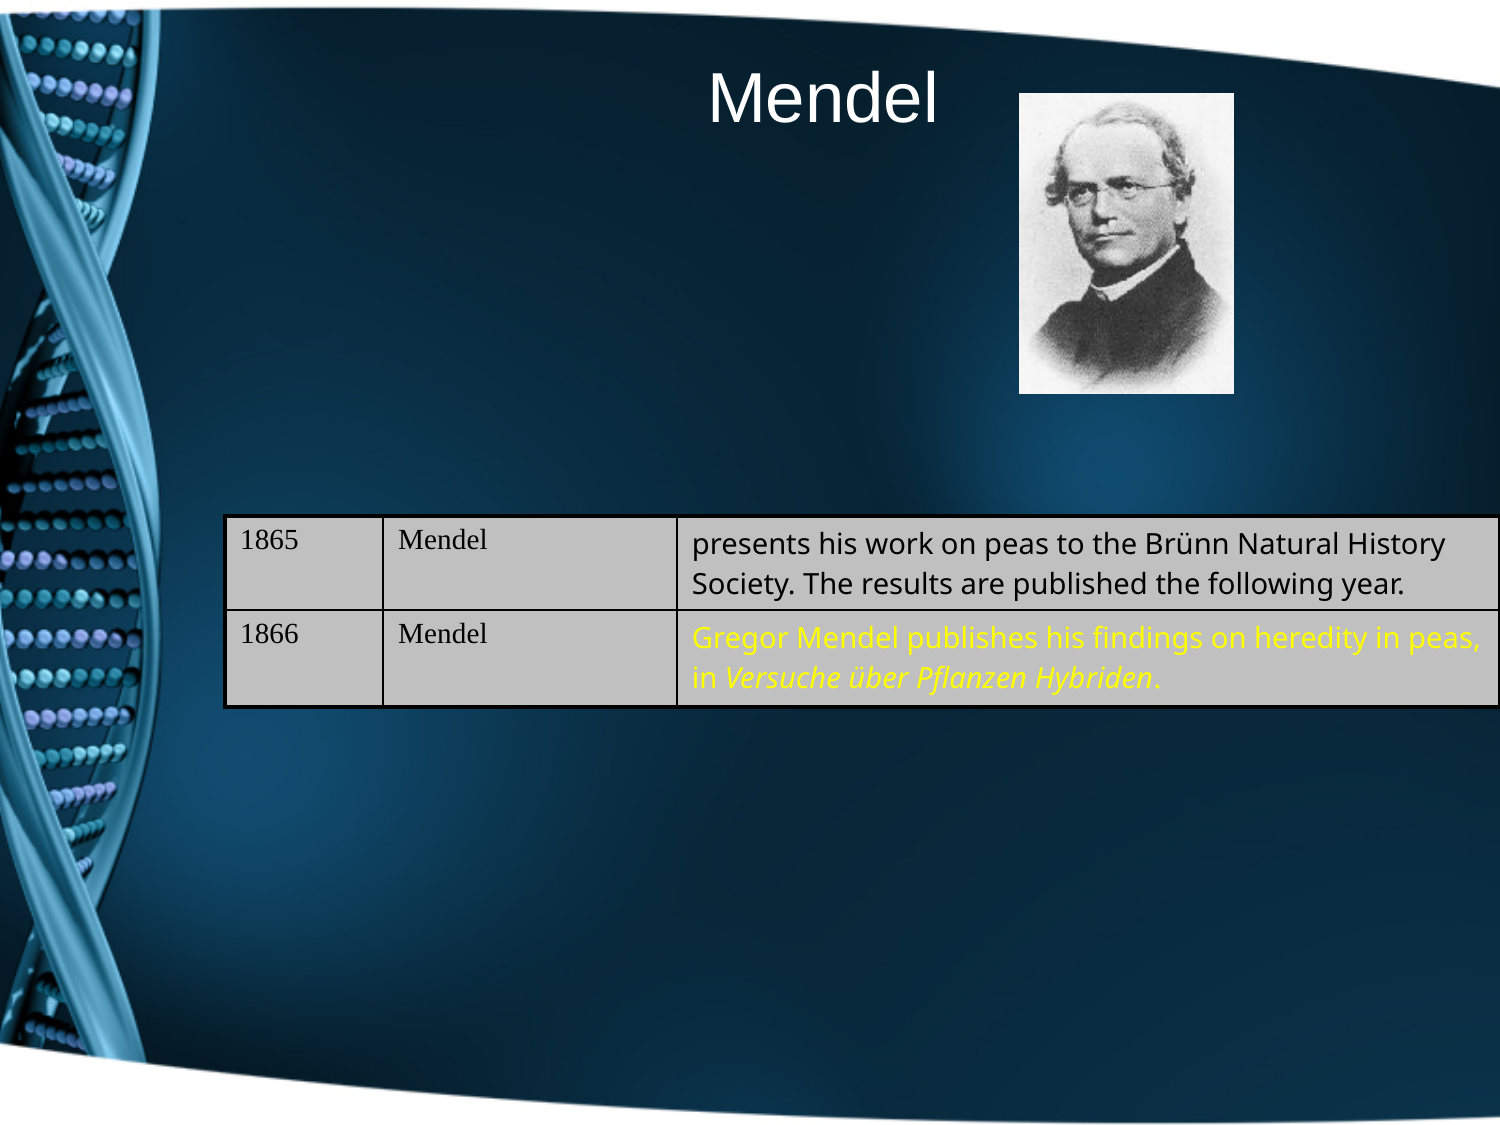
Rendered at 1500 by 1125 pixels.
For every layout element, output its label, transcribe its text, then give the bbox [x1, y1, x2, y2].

table_header 1865 [227, 518, 382, 609]
picture [0, 0, 1500, 1125]
table_cell Mendel [384, 611, 676, 705]
table_cell Gregor Mendel publishes his findings on heredity in peas, in Versuche über Pflanzen Hybriden. [678, 611, 1498, 705]
title Mendel [185, 0, 1461, 188]
table_header Mendel [384, 518, 676, 609]
table_cell 1866 [227, 611, 382, 705]
table_header presents his work on peas to the Brünn Natural History Society. The results are published the following year. [678, 518, 1498, 609]
